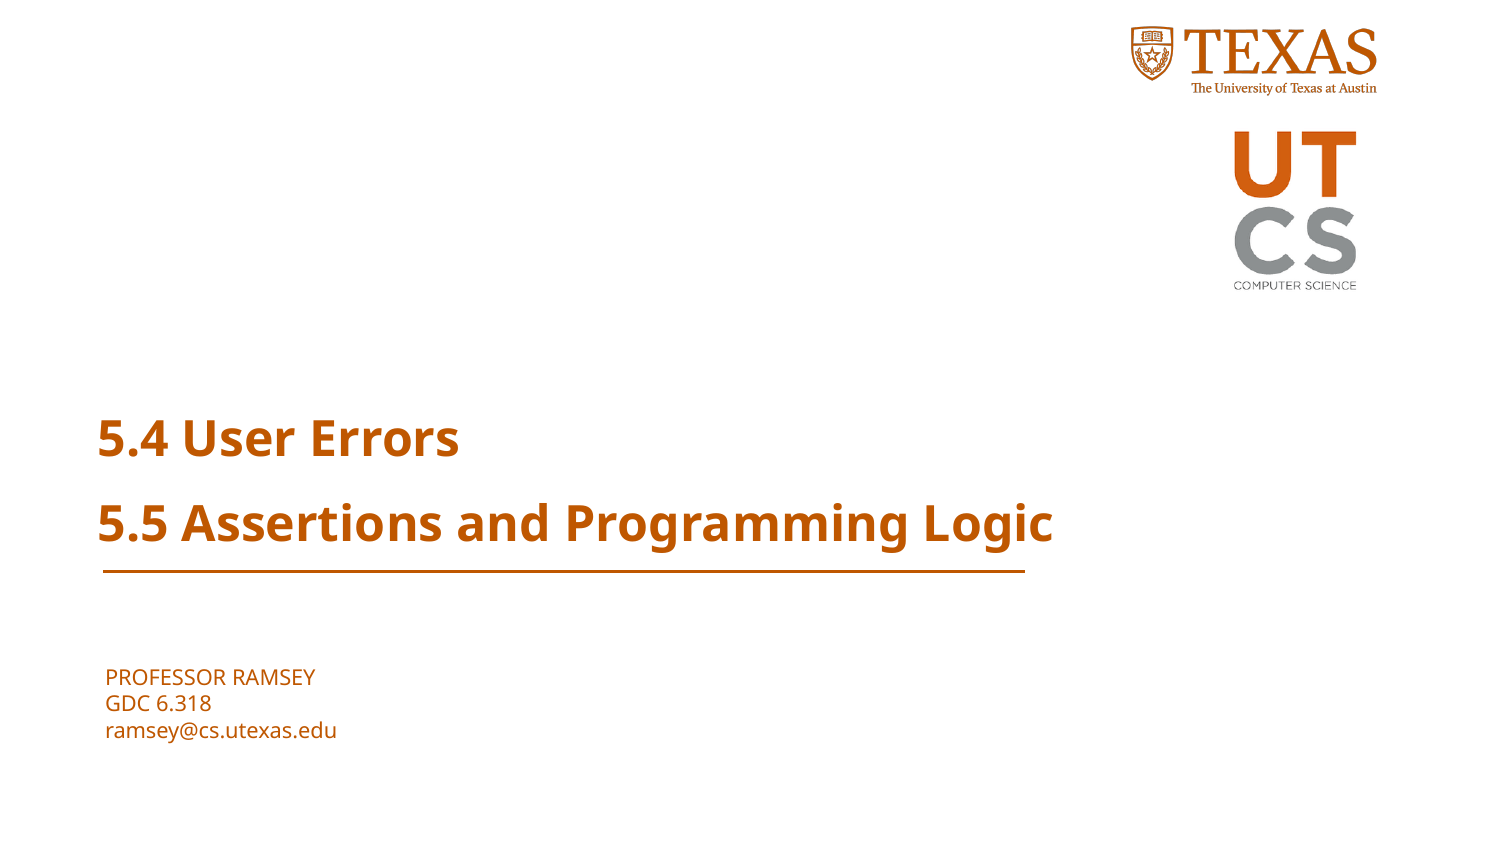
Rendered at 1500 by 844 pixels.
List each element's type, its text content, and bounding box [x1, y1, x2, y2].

text_box 5.4 User Errors 5.5 Assertions and Programming Logic [82, 271, 1377, 560]
text_box PROFESSOR RAMSEY GDC 6.318 ramsey@cs.utexas.edu [89, 643, 1384, 750]
picture [1076, 0, 1431, 292]
